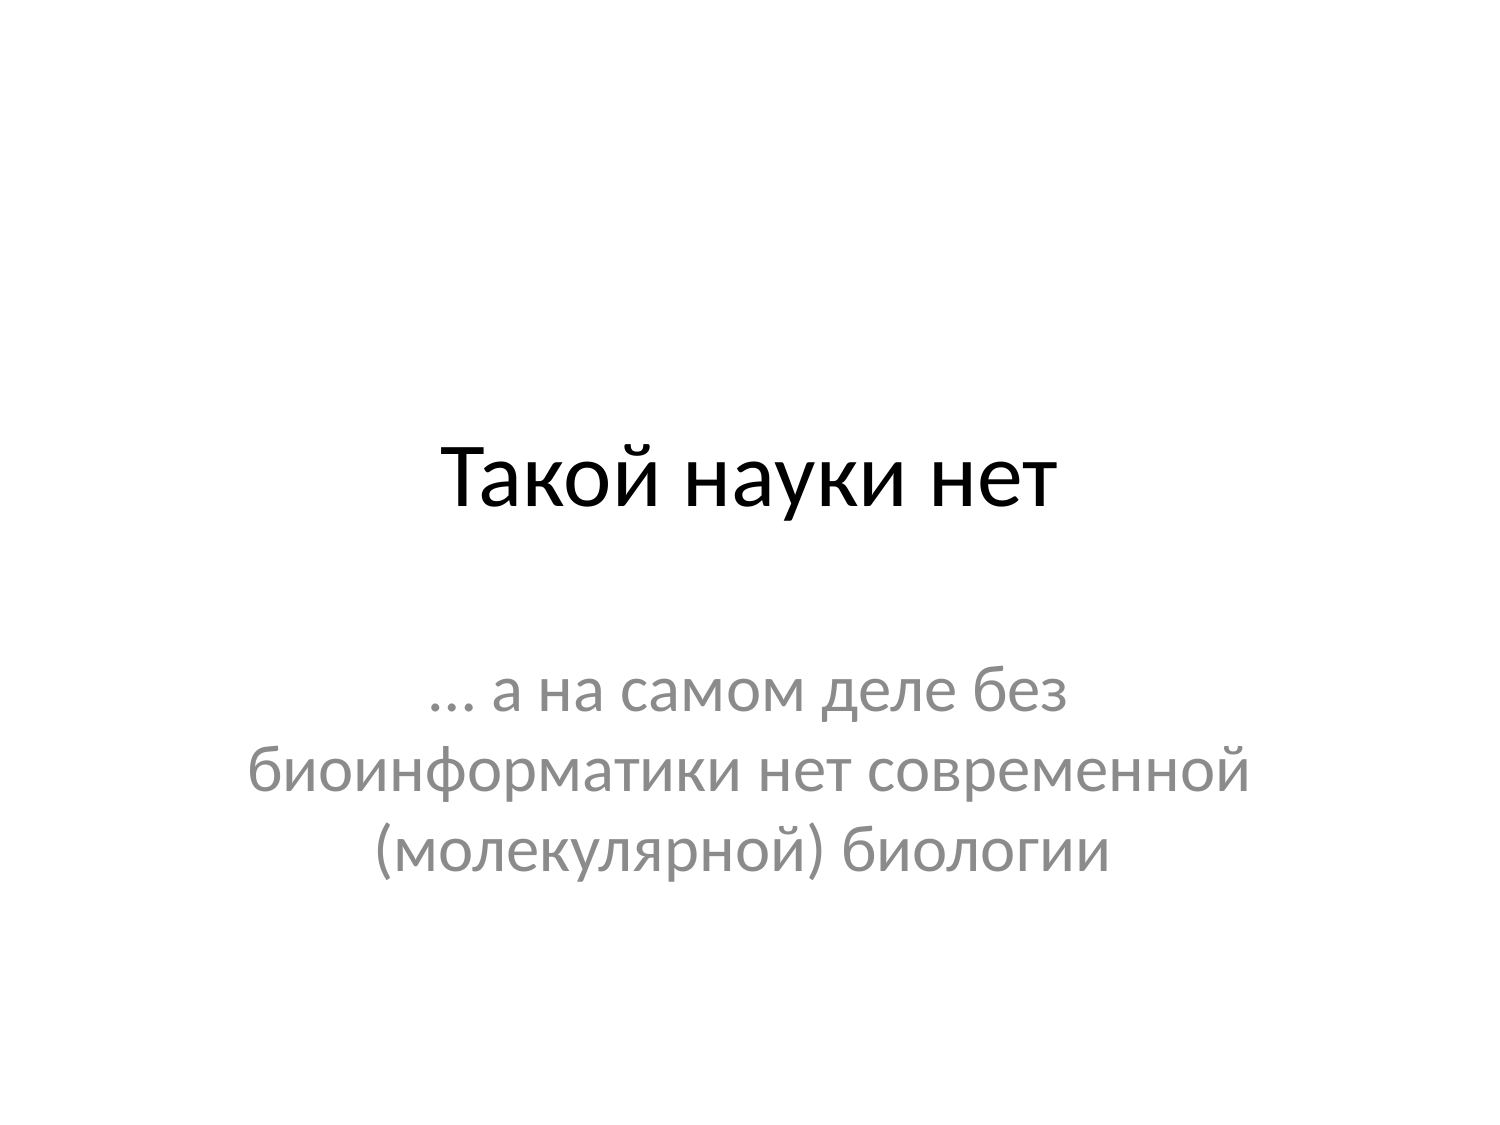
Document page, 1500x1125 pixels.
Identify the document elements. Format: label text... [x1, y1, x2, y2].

title Такой науки нет [112, 349, 1388, 591]
subtitle … а на самом деле без биоинформатики нет современной (молекулярной) биологии [225, 637, 1275, 925]
